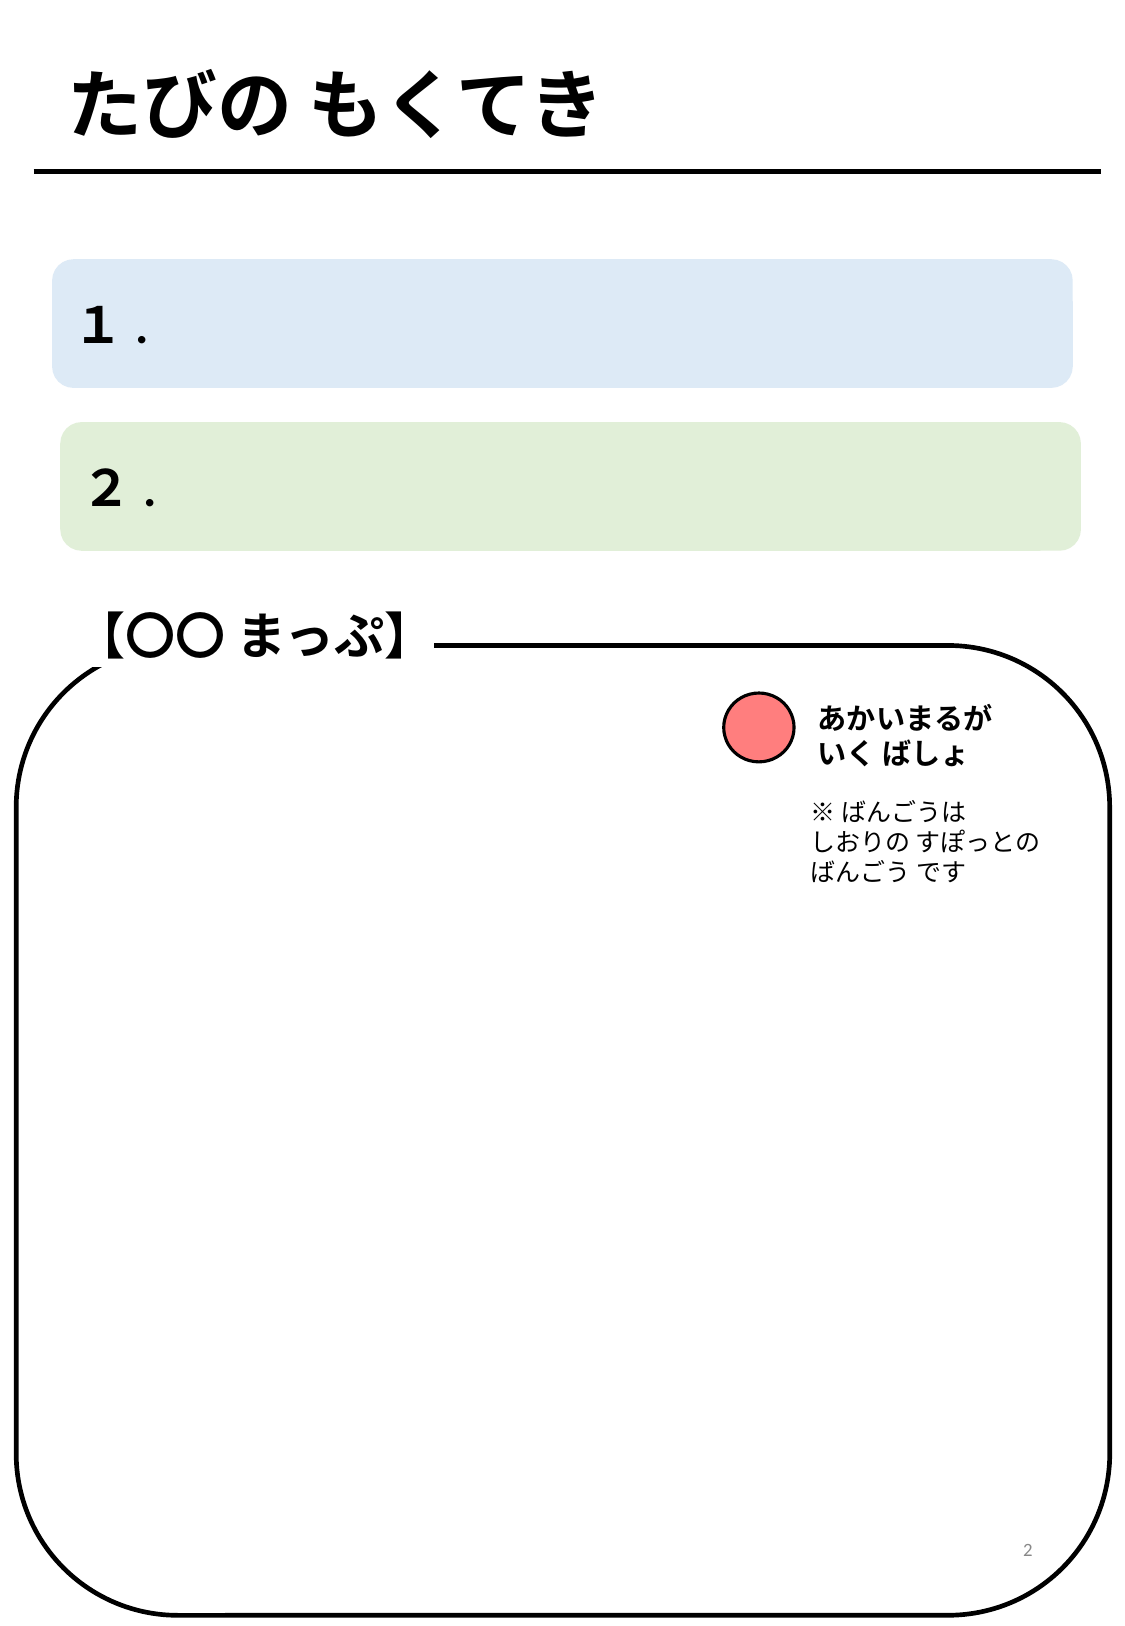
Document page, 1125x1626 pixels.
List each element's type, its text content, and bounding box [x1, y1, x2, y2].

text_box ※ばんごうは しおりの すぽっとの ばんごう です [795, 781, 1073, 902]
slide_number 2 [794, 1506, 1048, 1593]
text_box [723, 693, 795, 762]
text_box 【〇〇 まっぷ】 [60, 589, 964, 680]
text_box [16, 646, 1110, 1616]
text_box ２. [60, 422, 1081, 551]
text_box １. [52, 259, 1073, 388]
text_box たびの もくてき [52, 49, 1110, 155]
text_box あかいまるが いく ばしょ [802, 684, 1090, 785]
